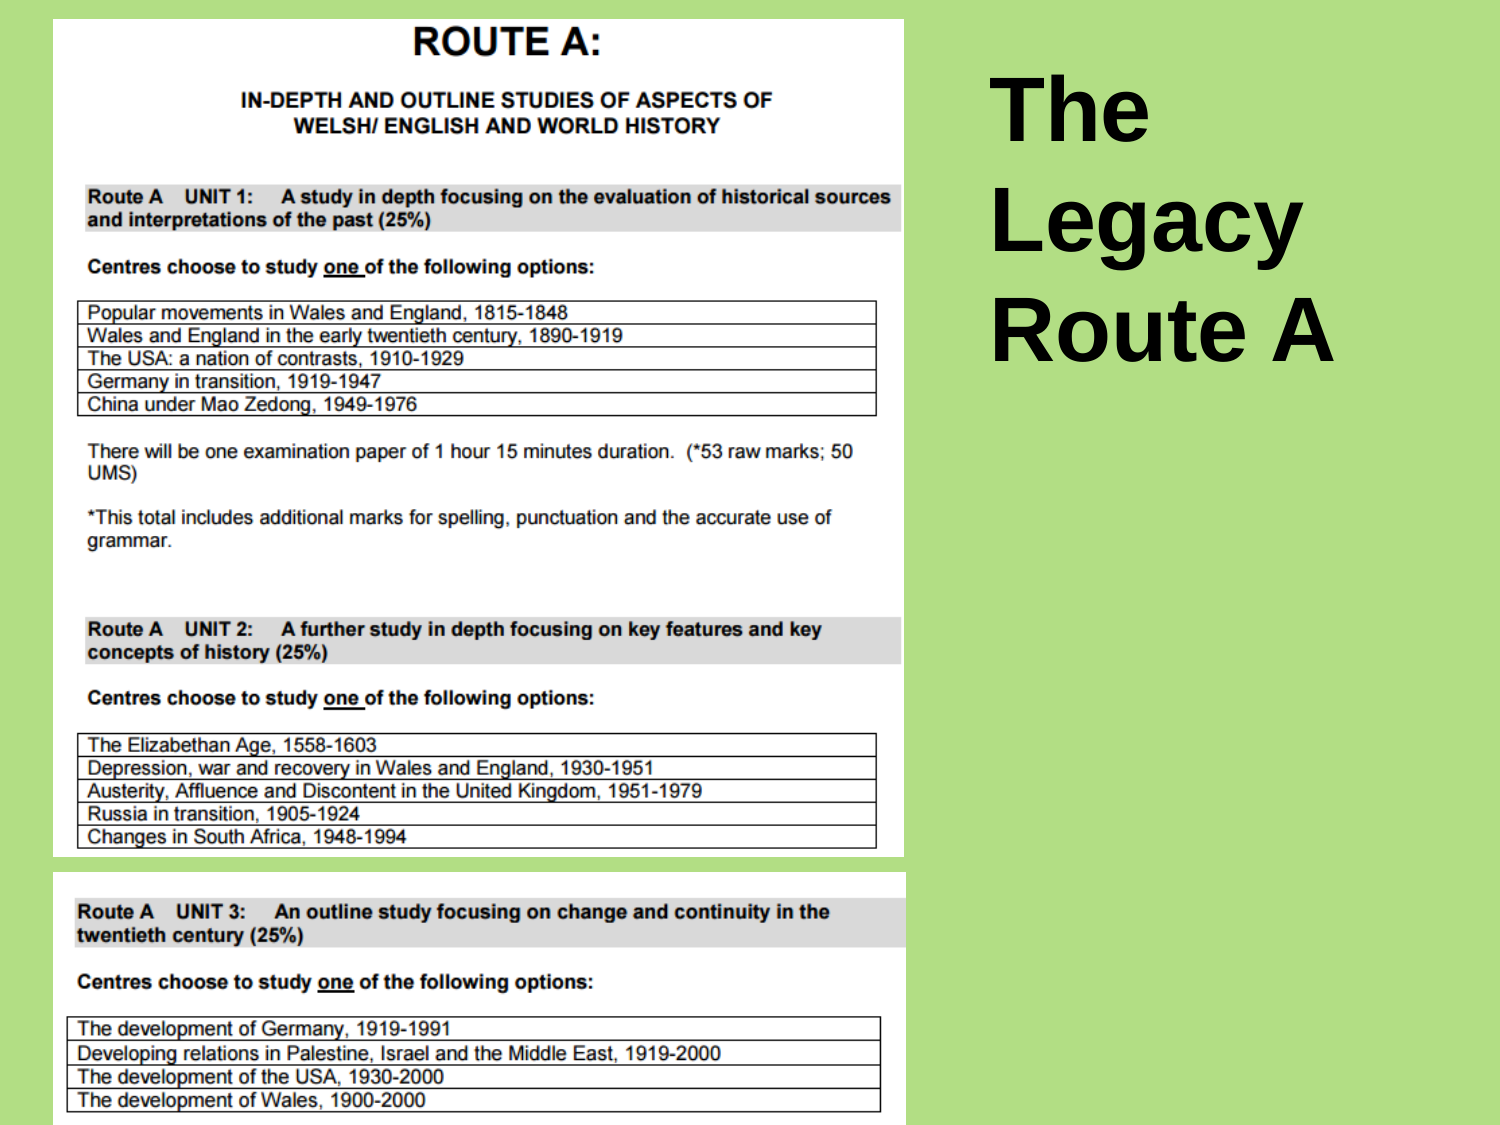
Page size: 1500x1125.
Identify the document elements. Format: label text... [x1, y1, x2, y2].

picture [52, 872, 906, 1125]
picture [52, 18, 904, 857]
text_box The Legacy Route A [974, 42, 1459, 388]
